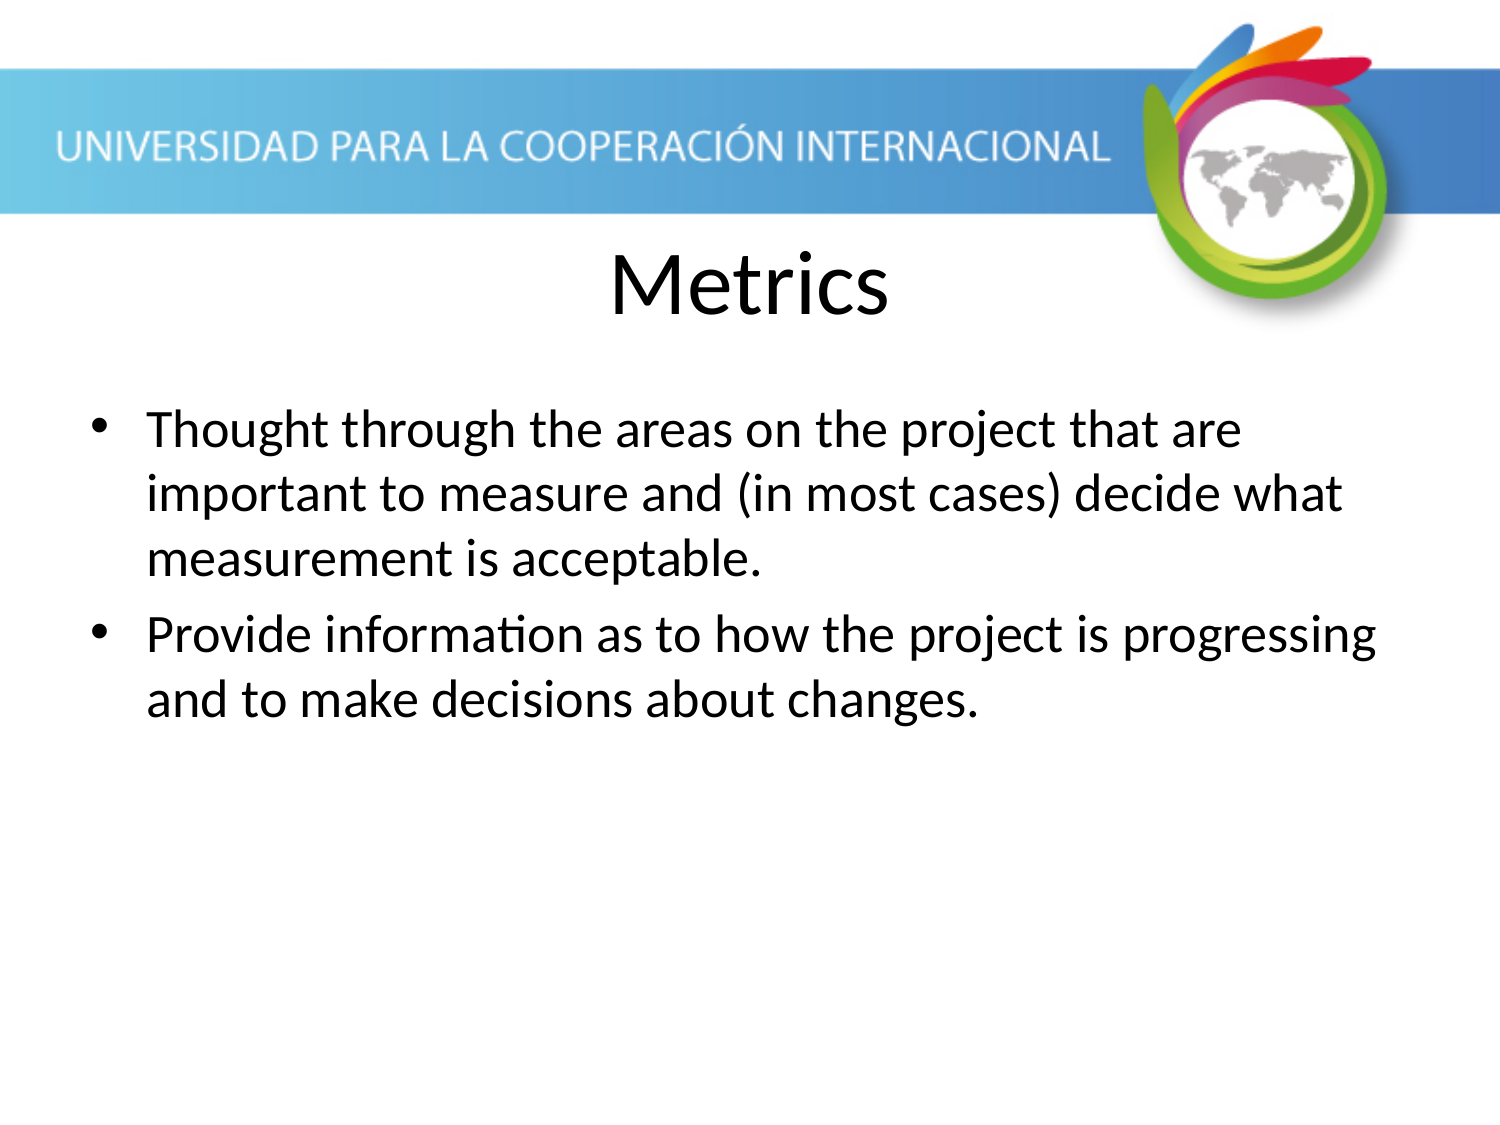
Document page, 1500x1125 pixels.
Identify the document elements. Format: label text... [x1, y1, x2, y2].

title Metrics [74, 184, 1426, 373]
picture [0, 0, 1500, 1125]
list Thought through the areas on the project that are important to measure and (in most cases) decide what measurement is acceptable. Provide information as to how the project is progressing and to make decisions about changes. [74, 385, 1426, 1006]
